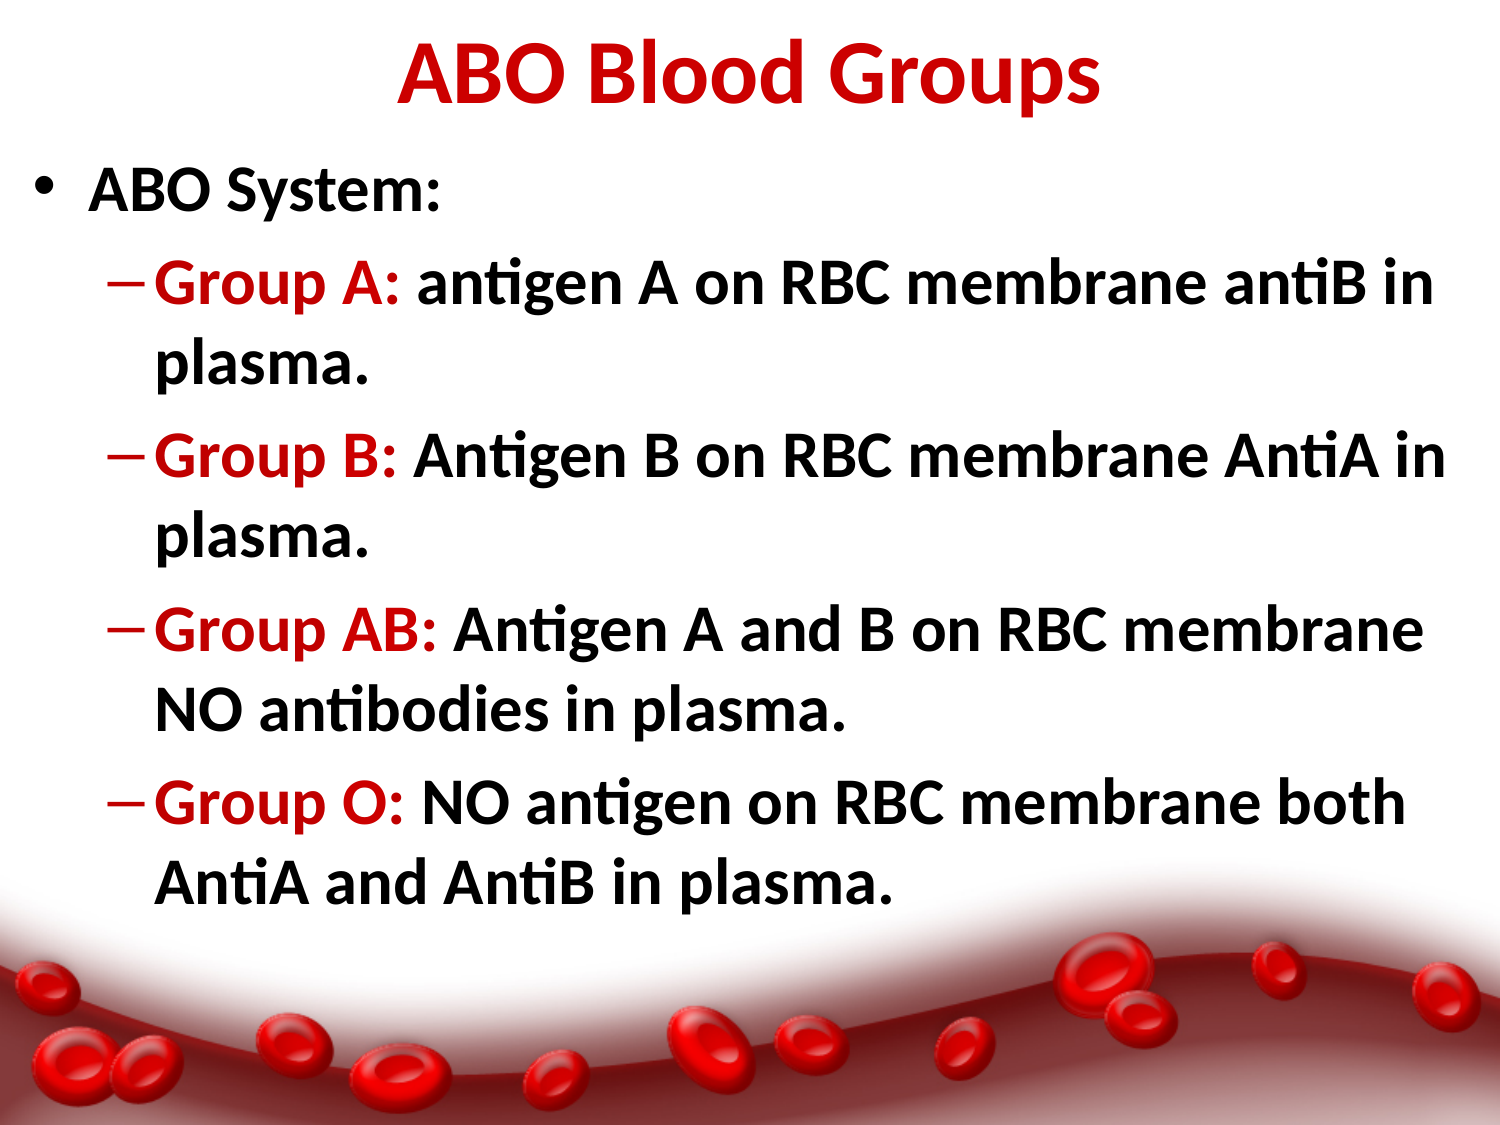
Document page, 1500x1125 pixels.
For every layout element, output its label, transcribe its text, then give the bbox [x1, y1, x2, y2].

picture [0, 0, 1500, 1125]
list ABO System: Group A: antigen A on RBC membrane antiB in plasma. Group B: Antigen B on RBC membrane AntiA in plasma. Group AB: Antigen A and B on RBC membrane NO antibodies in plasma. Group O: NO antigen on RBC membrane both AntiA and AntiB in plasma. [17, 137, 1483, 1000]
title ABO Blood Groups [17, 19, 1483, 114]
